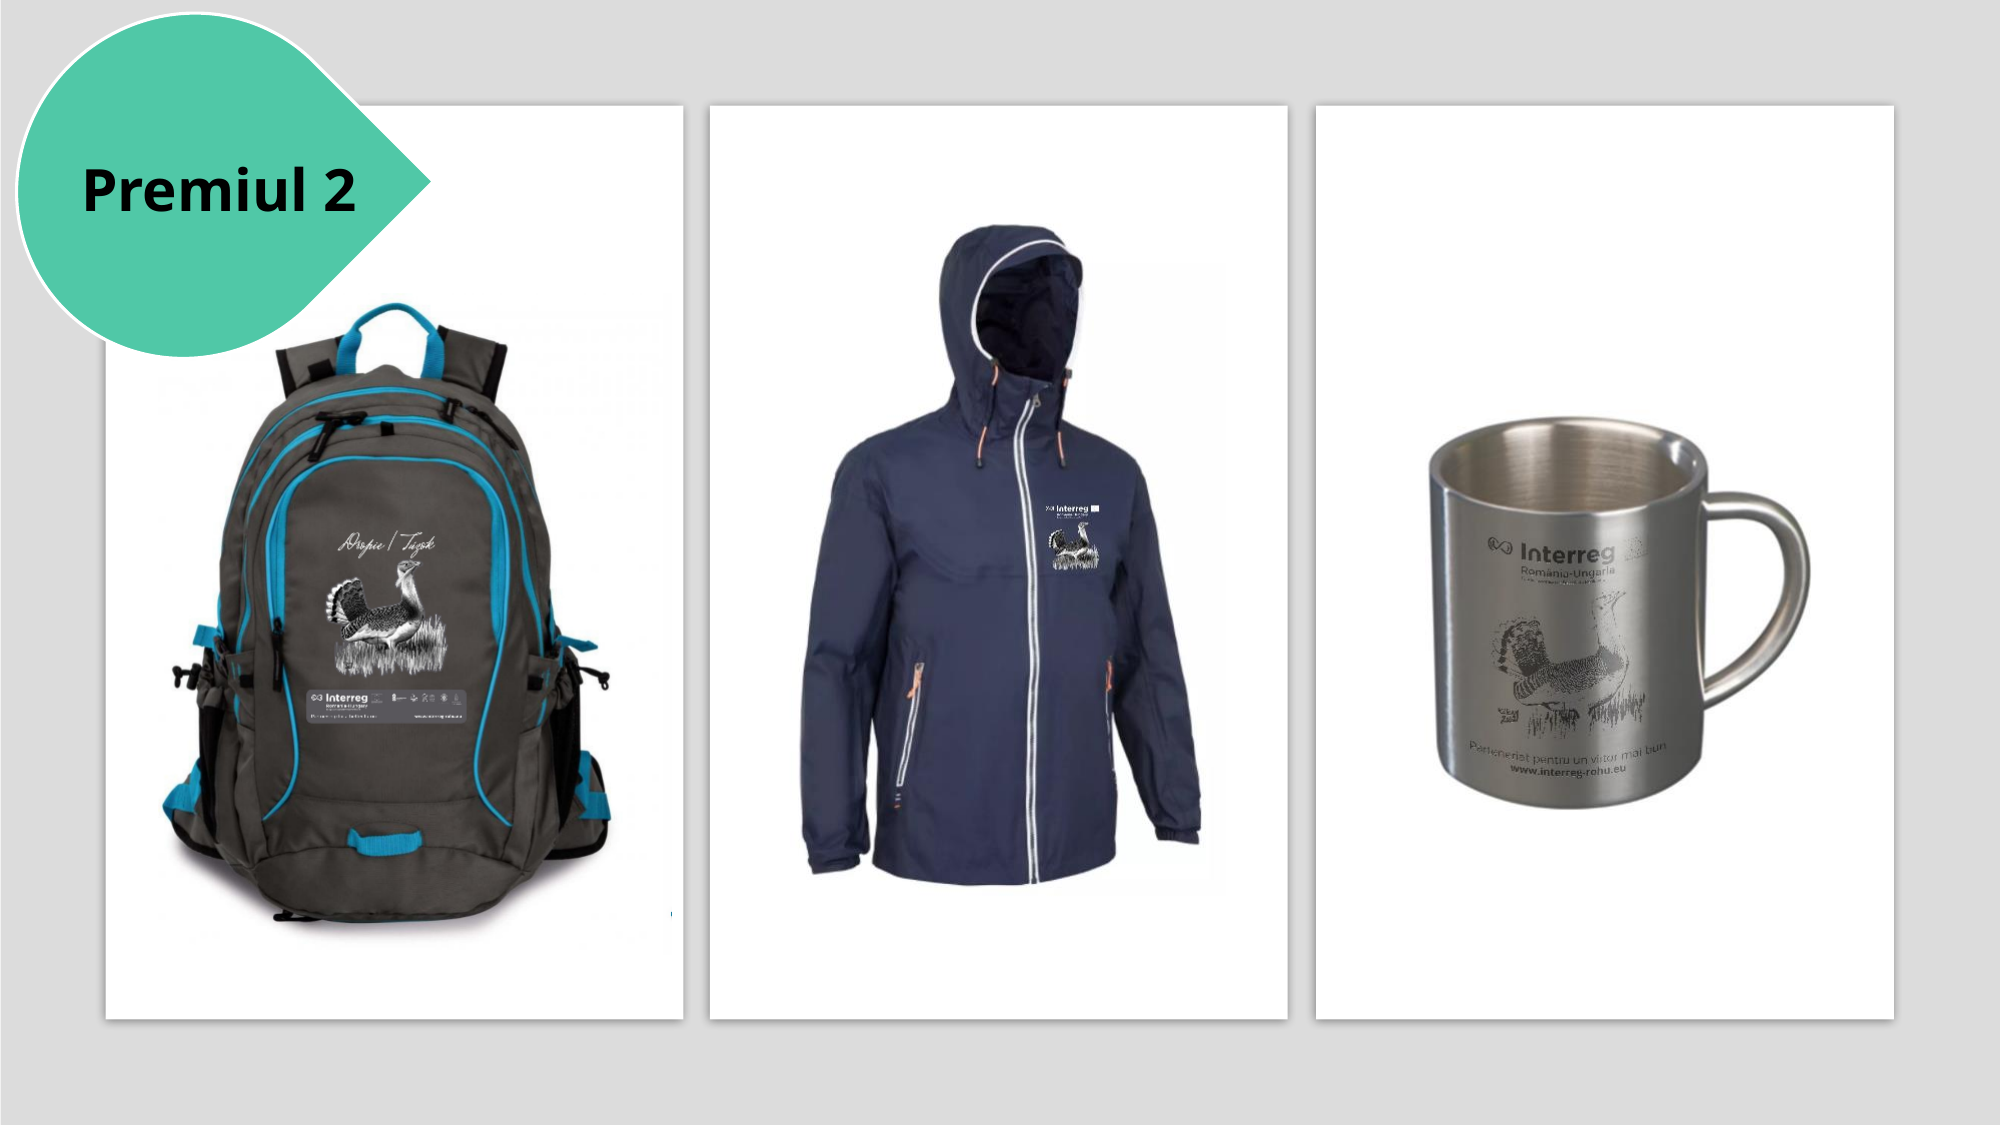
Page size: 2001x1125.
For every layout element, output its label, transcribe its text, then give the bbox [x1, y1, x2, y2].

picture [157, 293, 672, 955]
text_box [15, 11, 436, 359]
picture [1393, 330, 1817, 854]
picture [773, 191, 1226, 909]
text_box [104, 104, 684, 1020]
text_box [709, 104, 1289, 1020]
text_box [0, 0, 2000, 1125]
text_box [1315, 104, 1895, 1020]
text_box Premiul 2 [66, 145, 372, 231]
